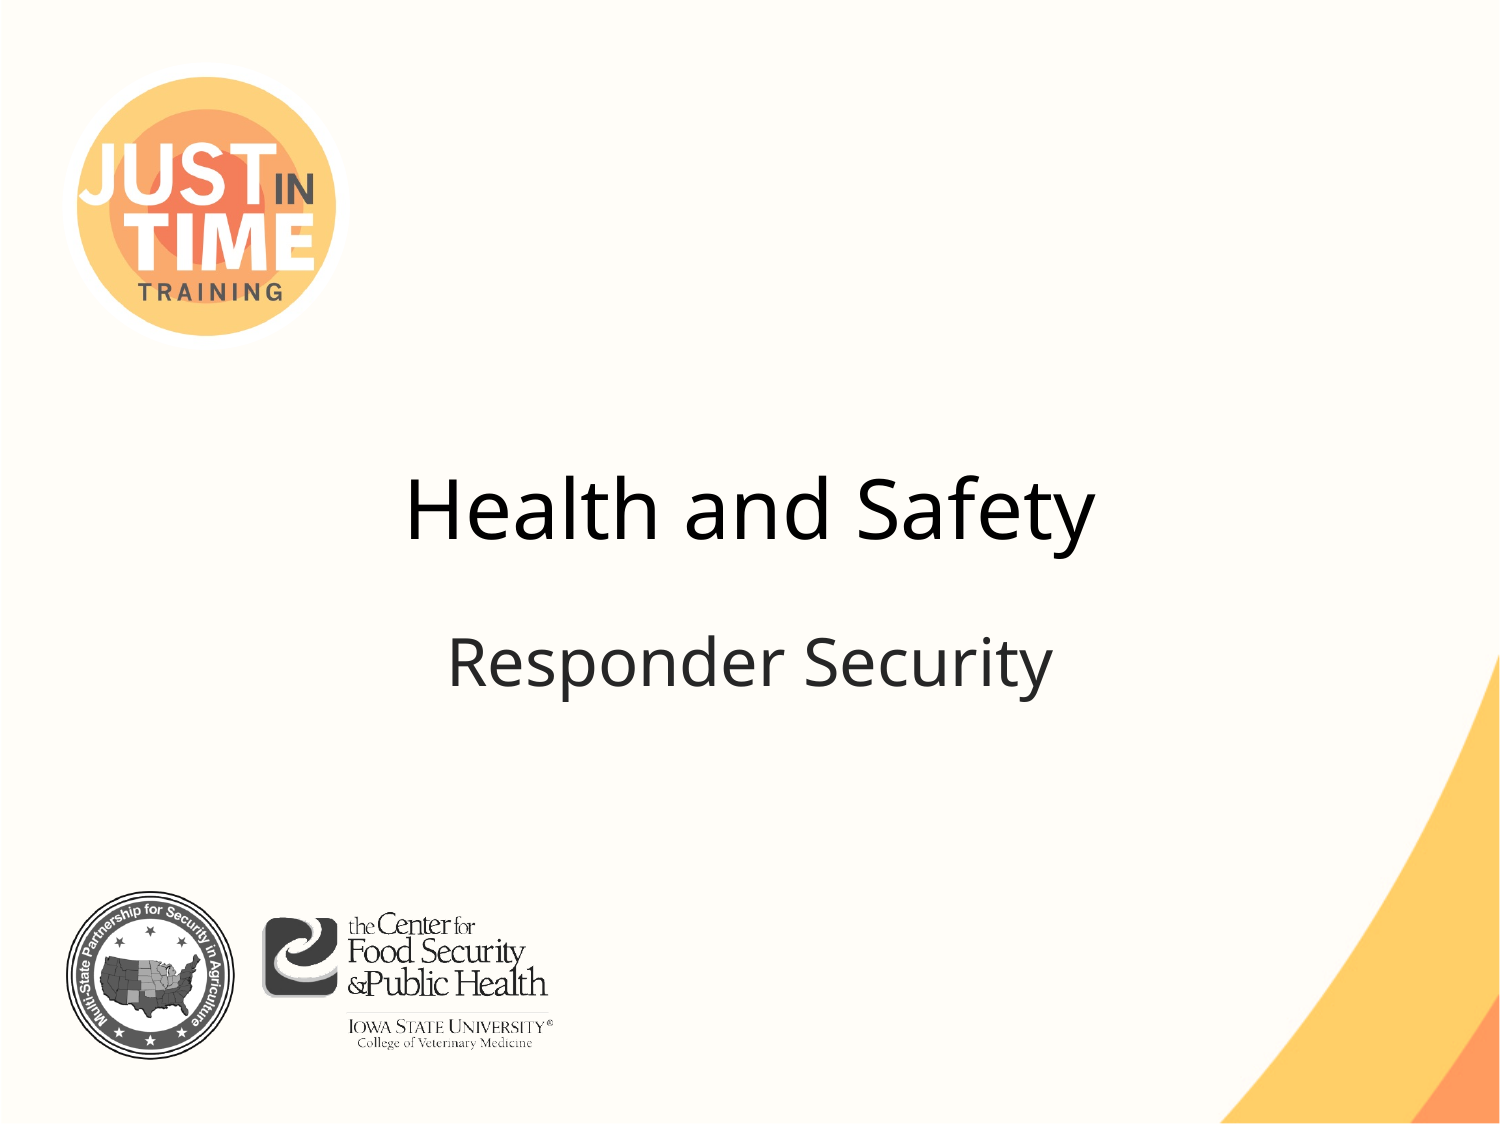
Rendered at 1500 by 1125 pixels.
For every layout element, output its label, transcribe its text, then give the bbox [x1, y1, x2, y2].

title Health and Safety [112, 412, 1388, 600]
subtitle Responder Security [225, 612, 1275, 788]
picture [0, 0, 1500, 1125]
